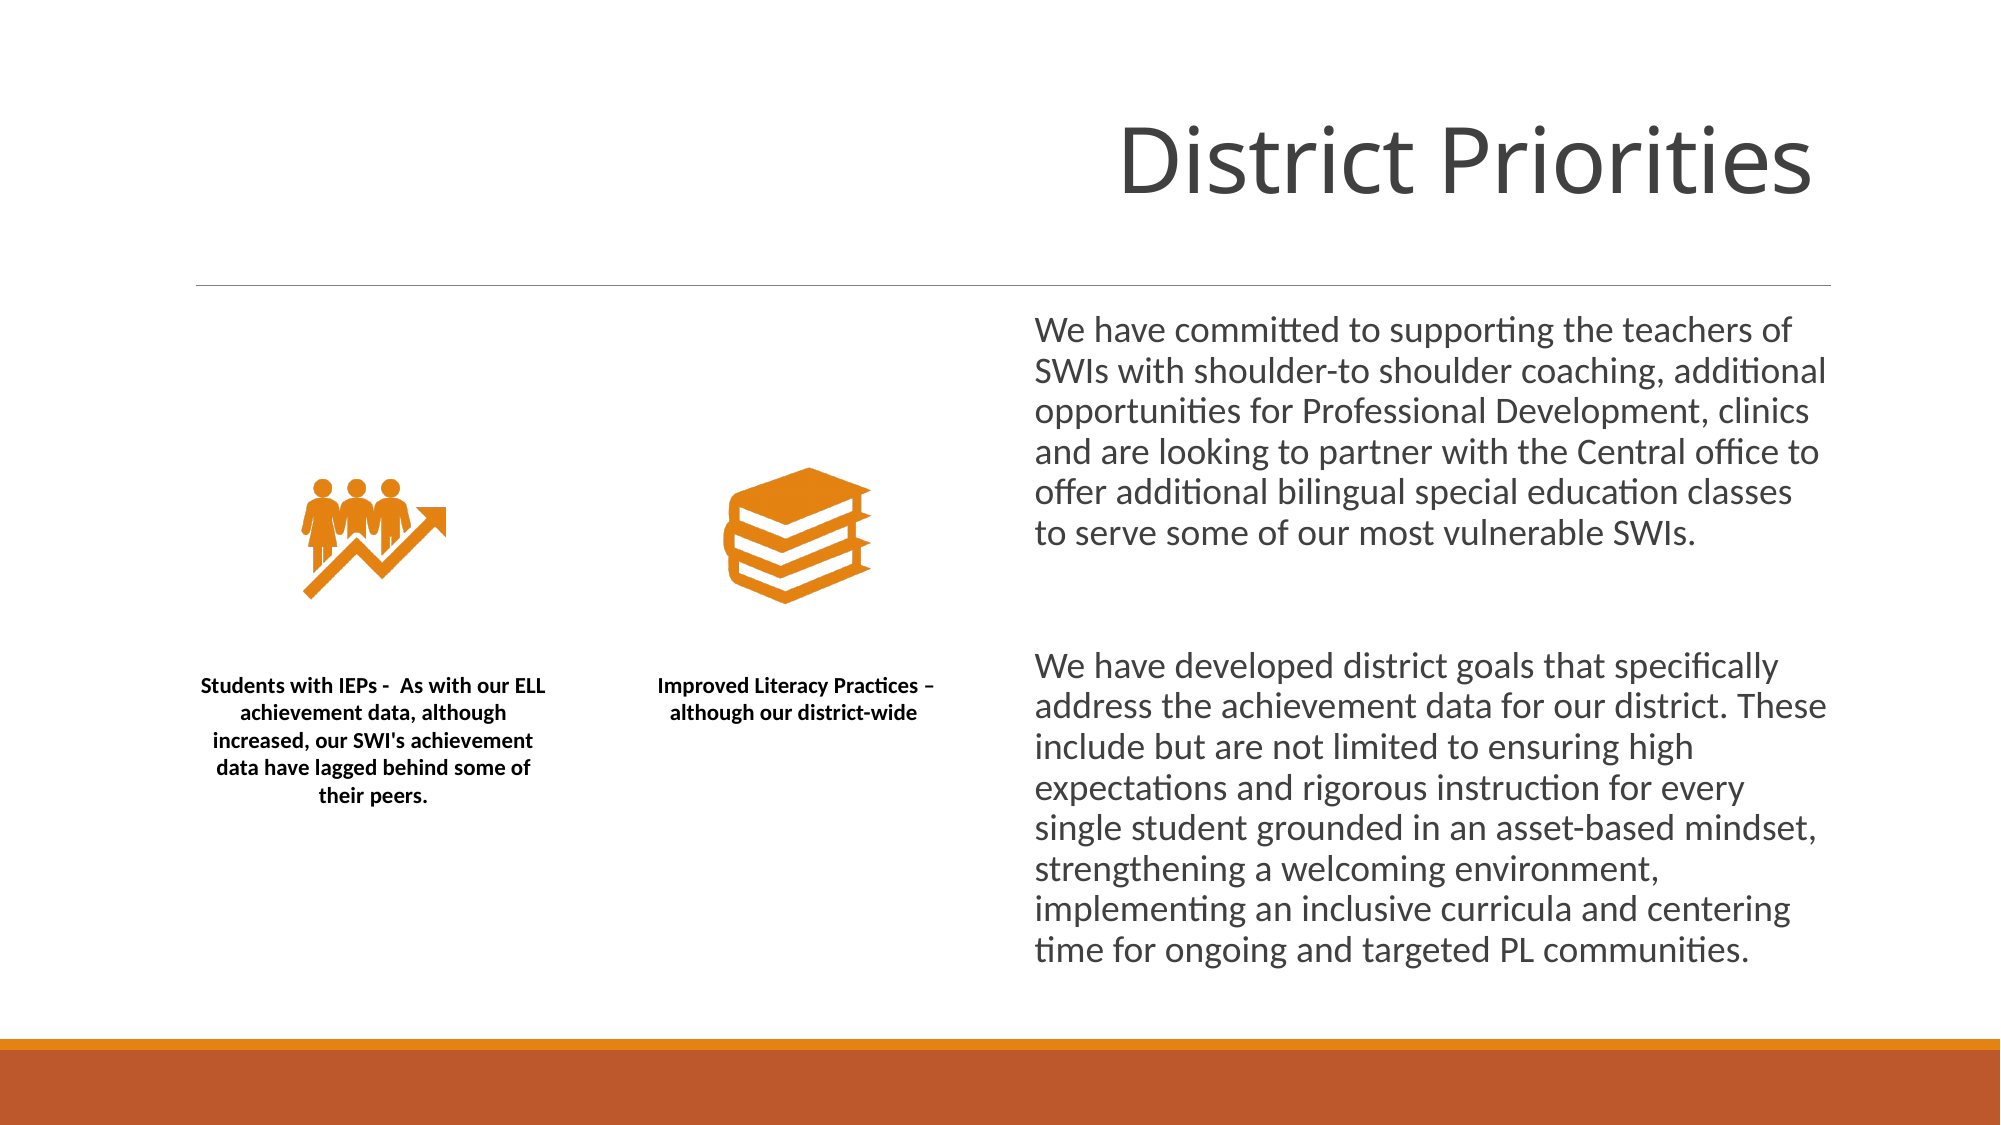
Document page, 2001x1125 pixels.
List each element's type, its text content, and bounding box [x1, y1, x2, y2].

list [179, 302, 991, 964]
list We have committed to supporting the teachers of SWIs with shoulder-to shoulder coaching, additional opportunities for Professional Development, clinics and are looking to partner with the Central office to offer additional bilingual special education classes to serve some of our most vulnerable SWIs. We have developed district goals that specifically address the achievement data for our district. These include but are not limited to ensuring high expectations and rigorous instruction for every single student grounded in an asset-based mindset, strengthening a welcoming environment, implementing an inclusive curricula and centering time for ongoing and targeted PL communities. [1020, 302, 1830, 995]
title District Priorities [180, 47, 1830, 285]
